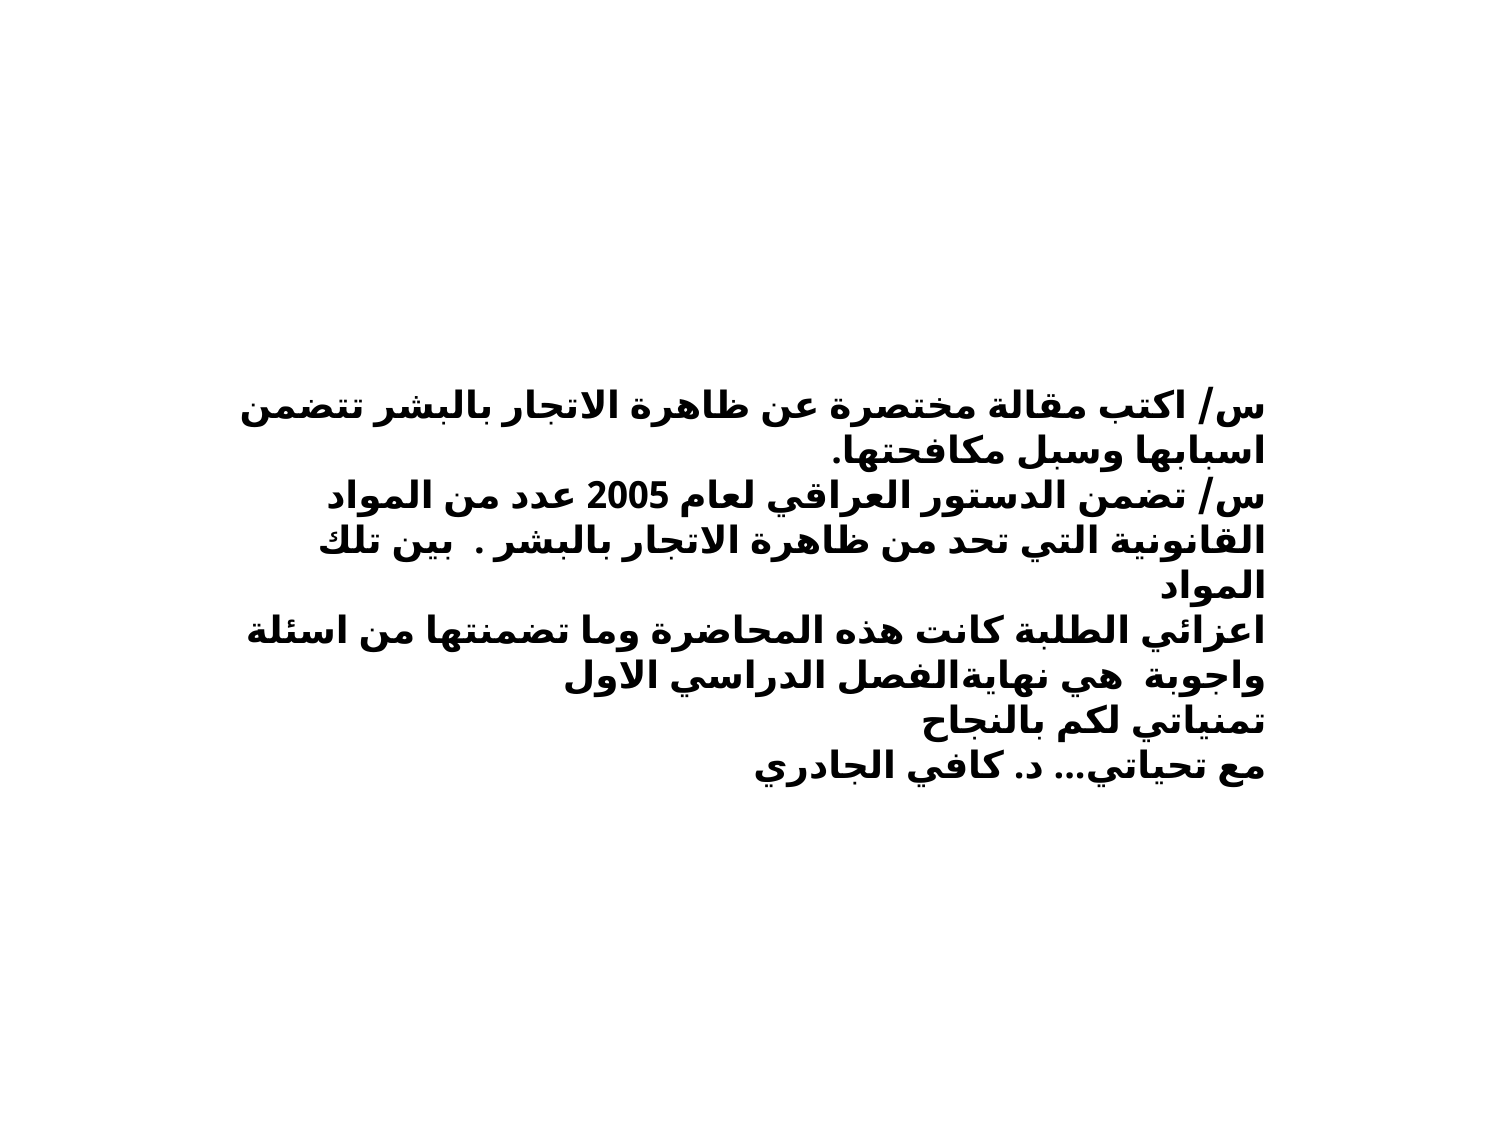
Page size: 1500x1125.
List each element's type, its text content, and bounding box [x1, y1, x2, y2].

text_box س/ اكتب مقالة مختصرة عن ظاهرة الاتجار بالبشر تتضمن اسبابها وسبل مكافحتها. س/ تضمن الدستور العراقي لعام 2005 عدد من المواد القانونية التي تحد من ظاهرة الاتجار بالبشر . بين تلك المواد اعزائي الطلبة كانت هذه المحاضرة وما تضمنتها من اسئلة واجوبة هي نهايةالفصل الدراسي الاول تمنياتي لكم بالنجاح مع تحياتي... د. كافي الجادري [218, 373, 1282, 794]
